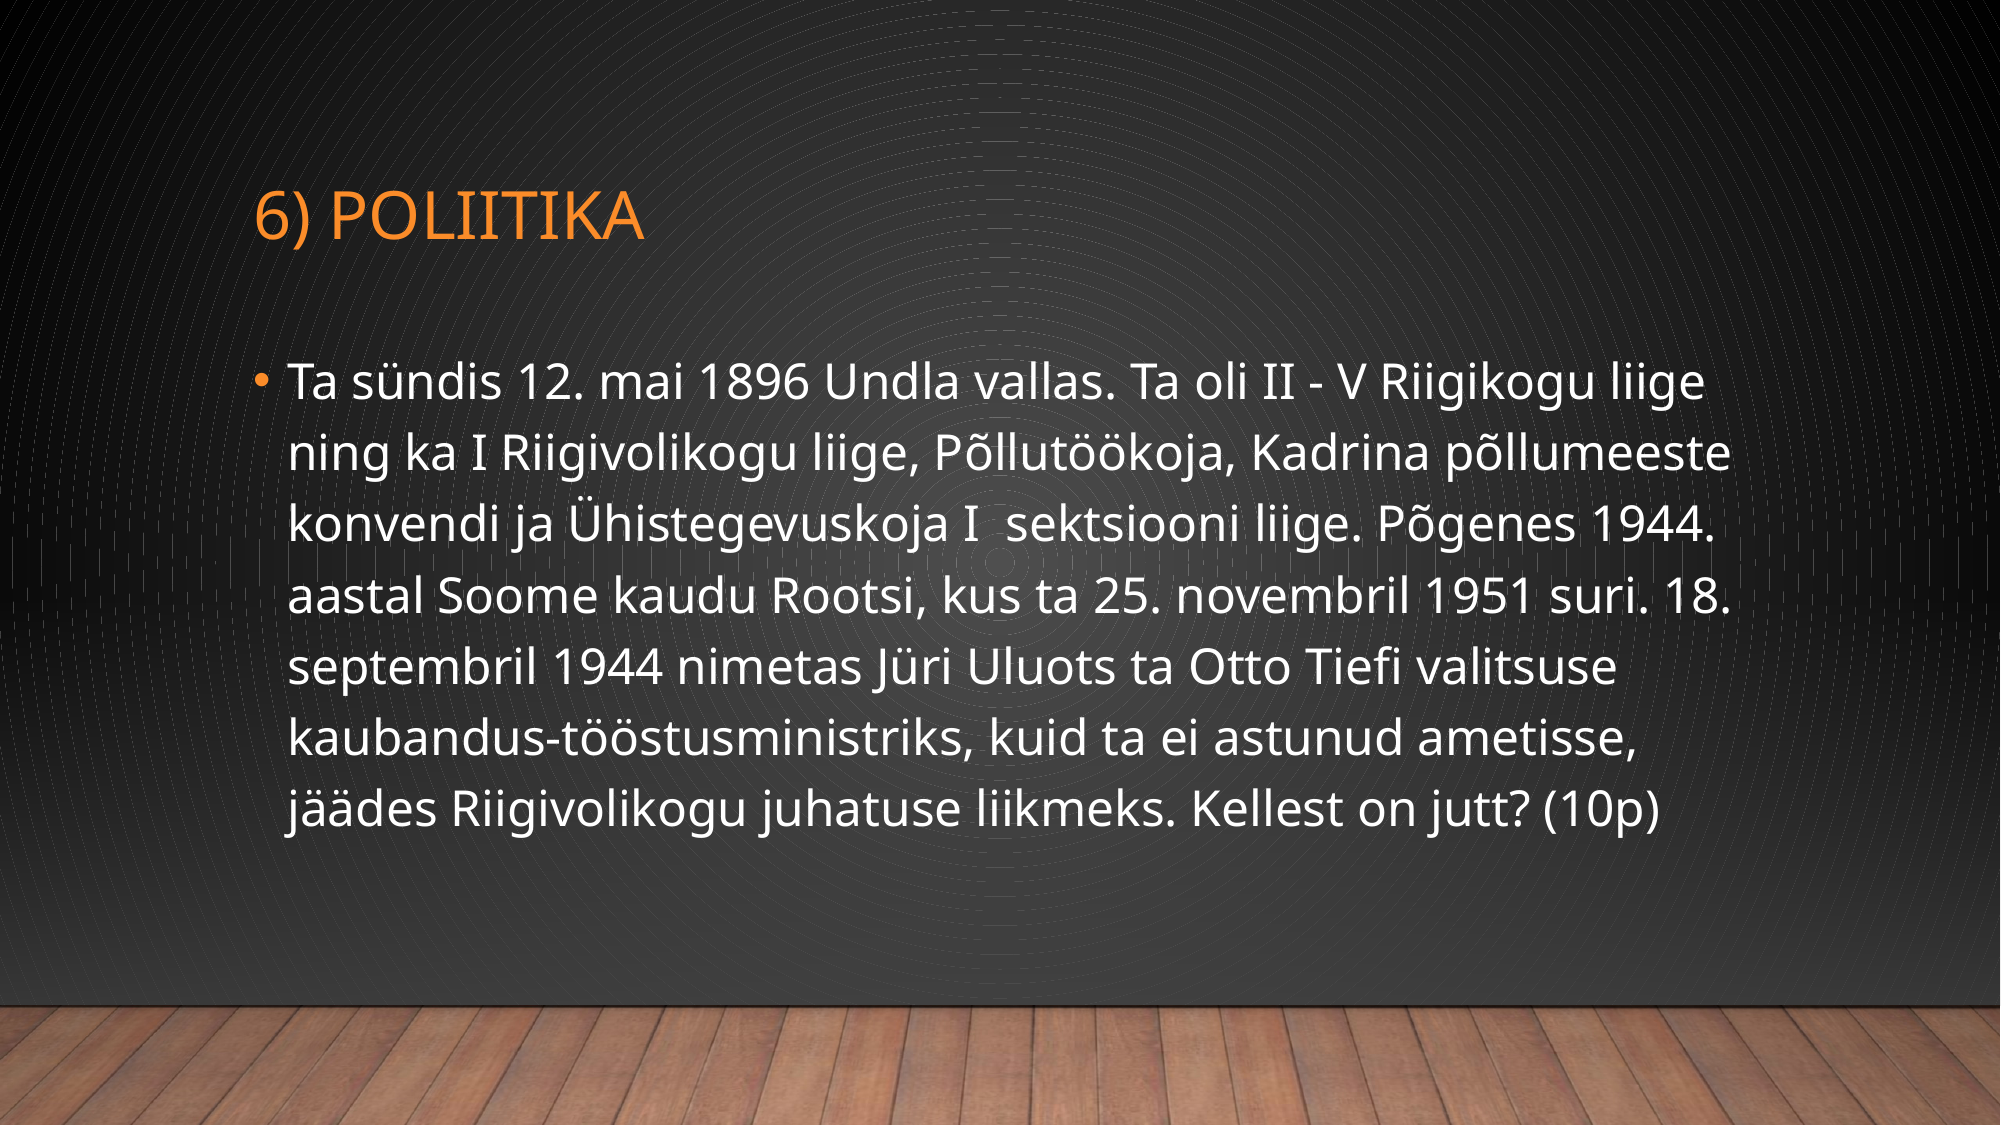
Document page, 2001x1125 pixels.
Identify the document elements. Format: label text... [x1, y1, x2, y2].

title 6) poliitika [238, 131, 1763, 305]
picture [0, 1005, 2000, 1125]
list Ta sündis 12. mai 1896 Undla vallas. Ta oli II - V Riigikogu liige ning ka I Riigivolikogu liige, Põllutöökoja, Kadrina põllumeeste konvendi ja Ühistegevuskoja I sektsiooni liige. Põgenes 1944. aastal Soome kaudu Rootsi, kus ta 25. novembril 1951 suri. 18. septembril 1944 nimetas Jüri Uluots ta Otto Tiefi valitsuse kaubandus-tööstusministriks, kuid ta ei astunud ametisse, jäädes Riigivolikogu juhatuse liikmeks. Kellest on jutt? (10p) [238, 330, 1763, 897]
